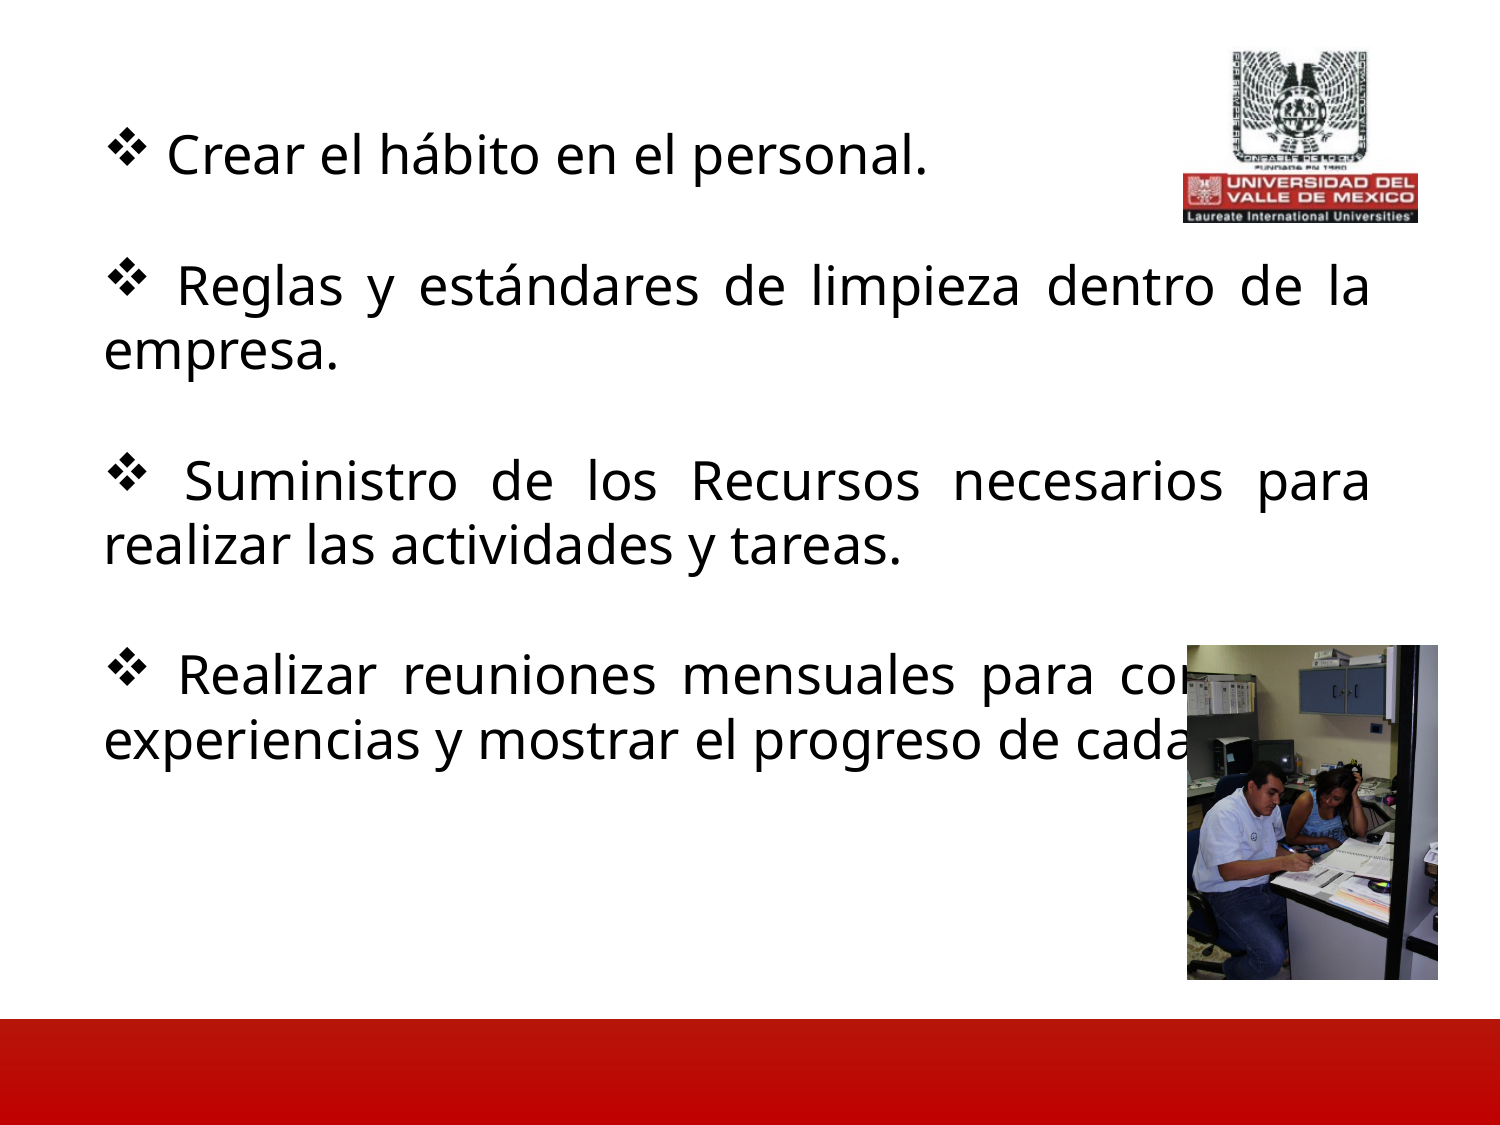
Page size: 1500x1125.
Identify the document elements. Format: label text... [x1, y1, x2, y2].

picture [1186, 644, 1439, 981]
text_box Crear el hábito en el personal. Reglas y estándares de limpieza dentro de la empresa. Suministro de los Recursos necesarios para realizar las actividades y tareas. Realizar reuniones mensuales para compartir experiencias y mostrar el progreso de cada área. [88, 113, 1388, 778]
picture [1183, 46, 1418, 223]
